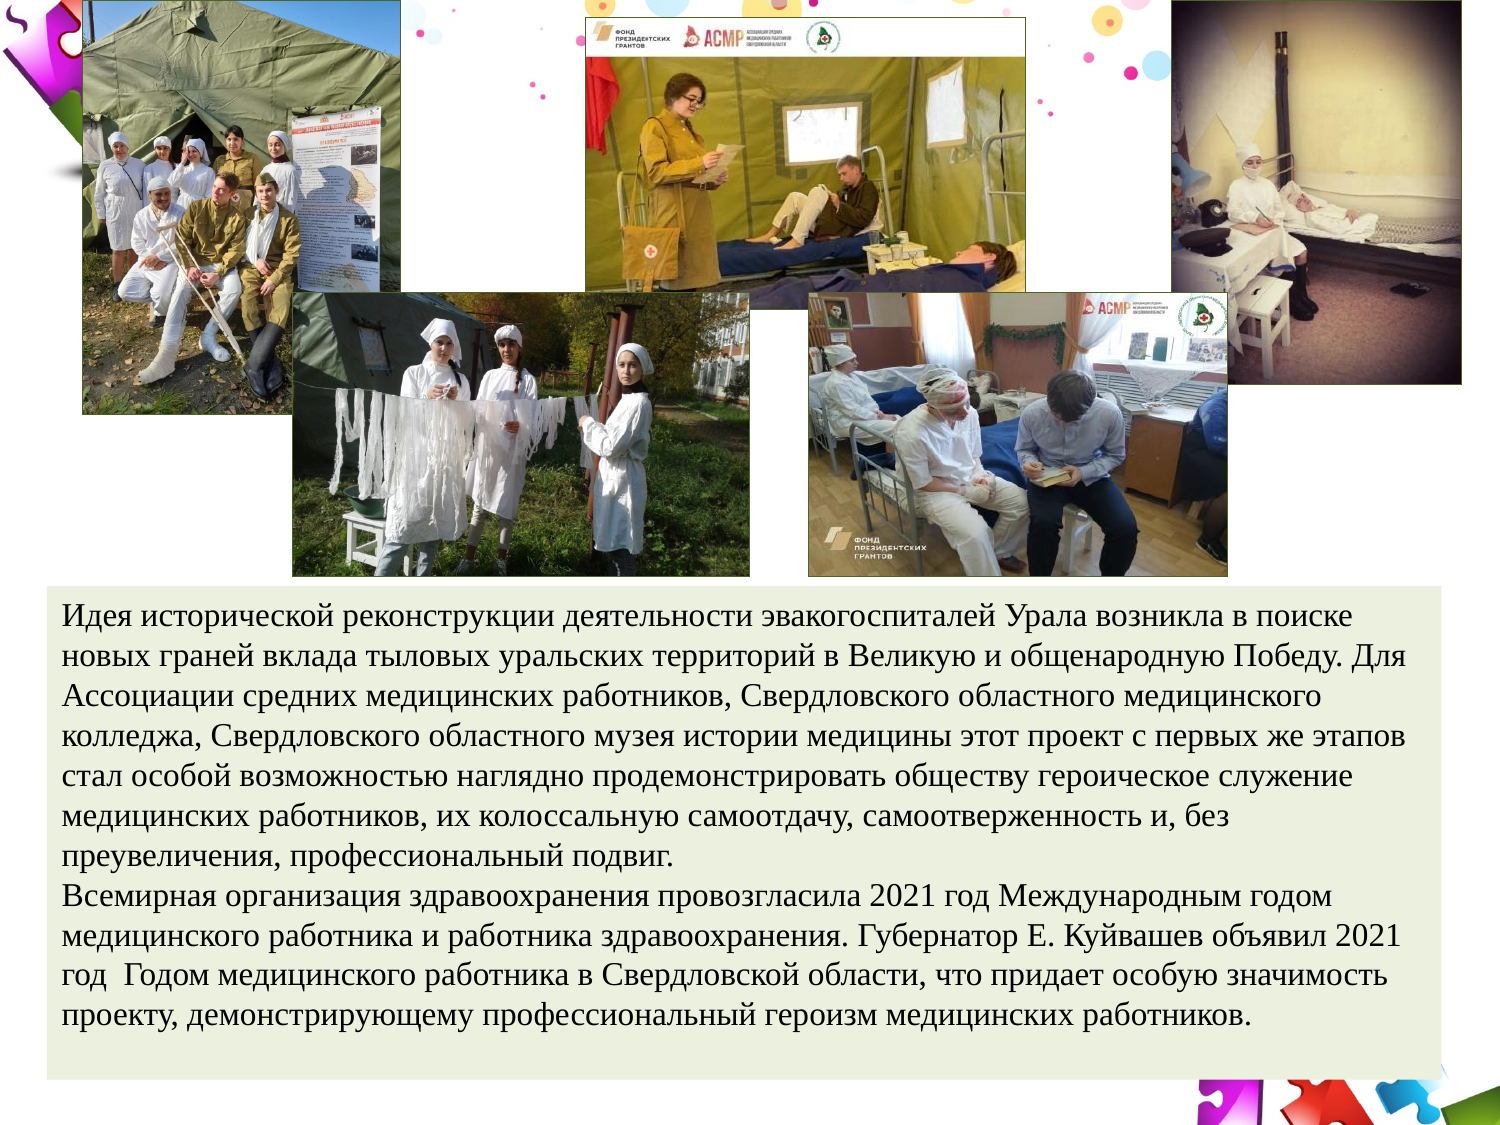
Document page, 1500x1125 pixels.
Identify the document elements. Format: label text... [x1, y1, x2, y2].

picture [0, 0, 1500, 1125]
text_box Идея исторической реконструкции деятельности эвакогоспиталей Урала возникла в поиске новых граней вклада тыловых уральских территорий в Великую и общенародную Победу. Для Ассоциации средних медицинских работников, Свердловского областного медицинского колледжа, Свердловского областного музея истории медицины этот проект с первых же этапов стал особой возможностью наглядно продемонстрировать обществу героическое служение медицинских работников, их колоссальную самоотдачу, самоотверженность и, без преувеличения, профессиональный подвиг. Всемирная организация здравоохранения провозгласила 2021 год Международным годом медицинского работника и работника здравоохранения. Губернатор Е. Куйвашев объявил 2021 год Годом медицинского работника в Свердловской области, что придает особую значимость проекту, демонстрирующему профессиональный героизм медицинских работников. [46, 585, 1442, 1080]
